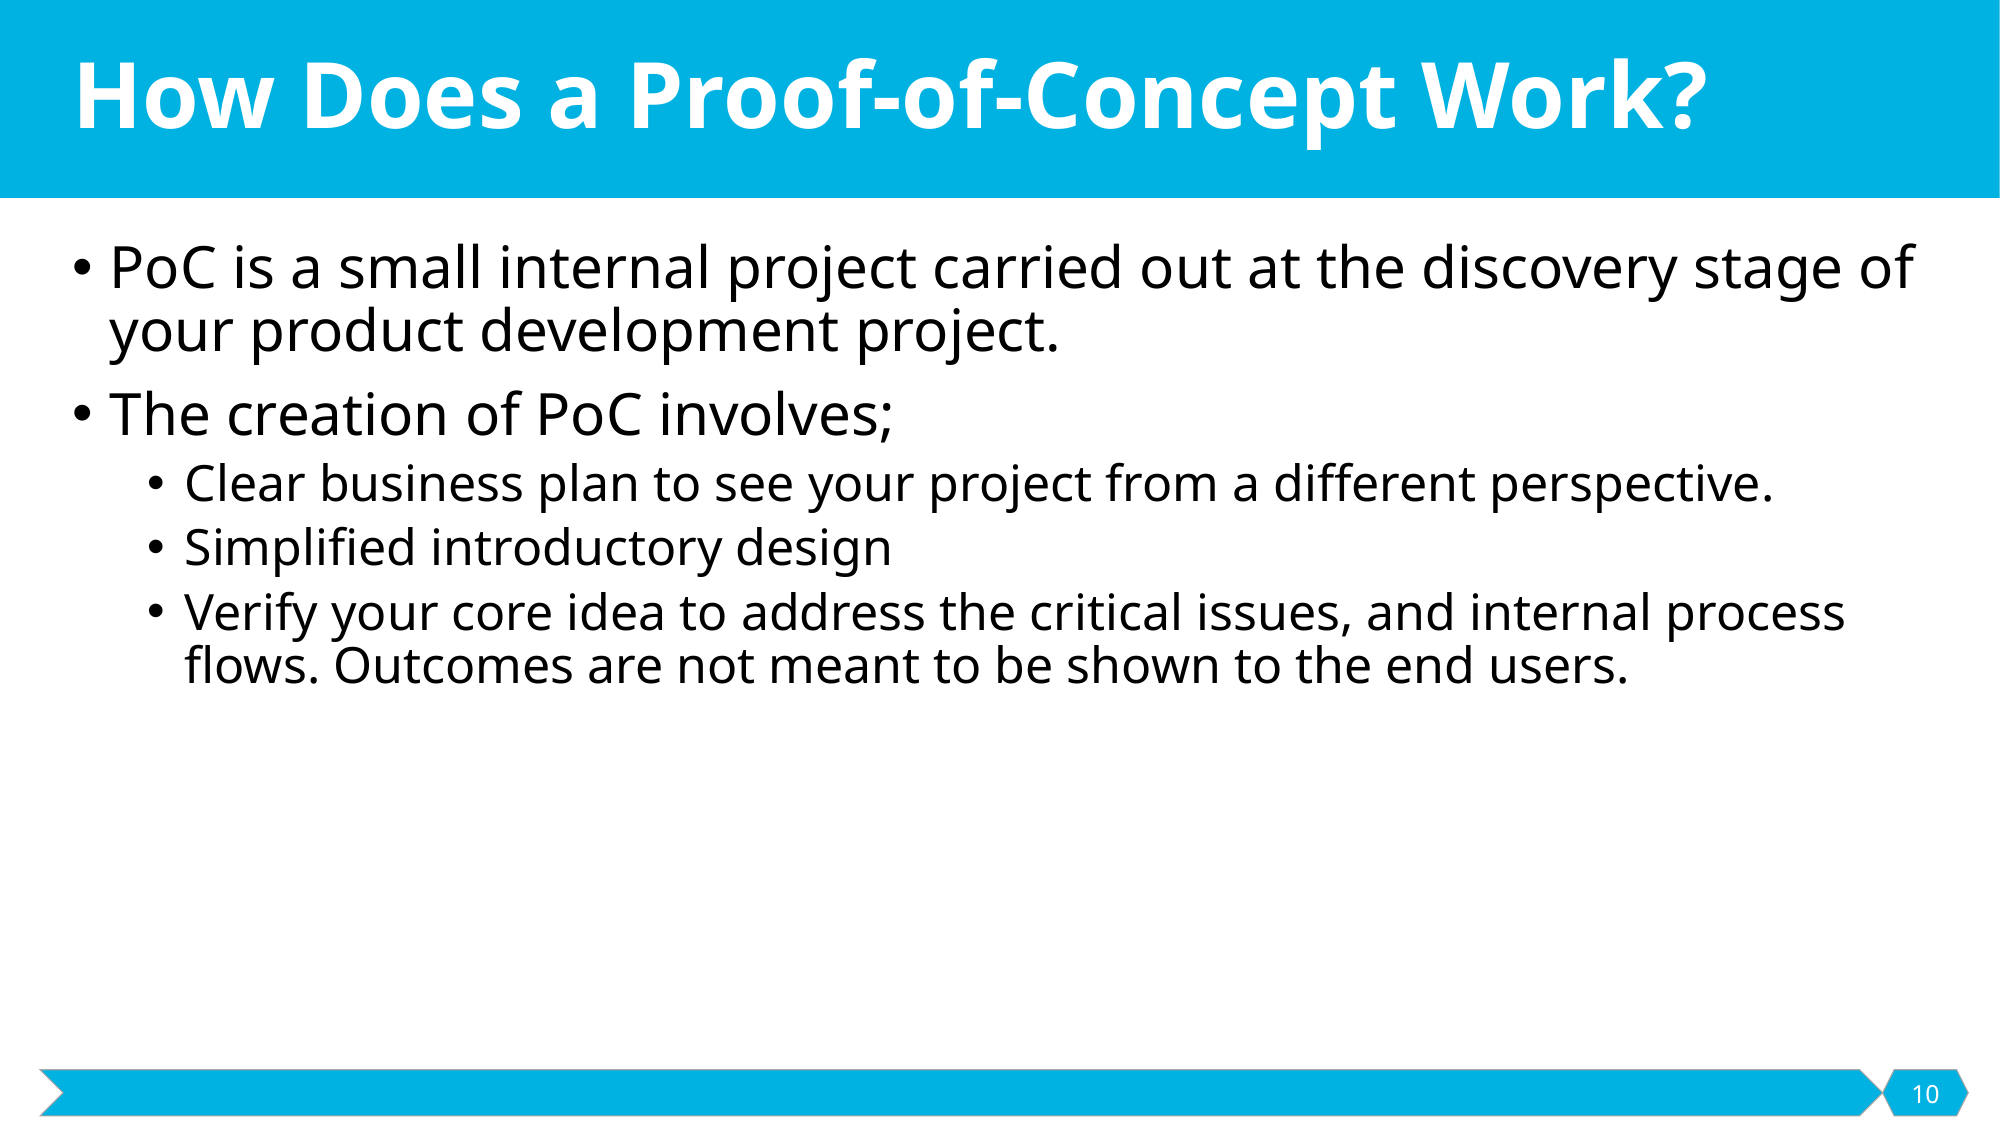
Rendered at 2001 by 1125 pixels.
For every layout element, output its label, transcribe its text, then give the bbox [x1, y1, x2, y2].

list PoC is a small internal project carried out at the discovery stage of your product development project. The creation of PoC involves; Clear business plan to see your project from a different perspective. Simplified introductory design Verify your core idea to address the critical issues, and internal process flows. Outcomes are not meant to be shown to the end users. [56, 230, 1969, 1010]
slide_number 10 [1882, 1065, 1969, 1125]
title How Does a Proof-of-Concept Work? [56, 0, 1969, 199]
